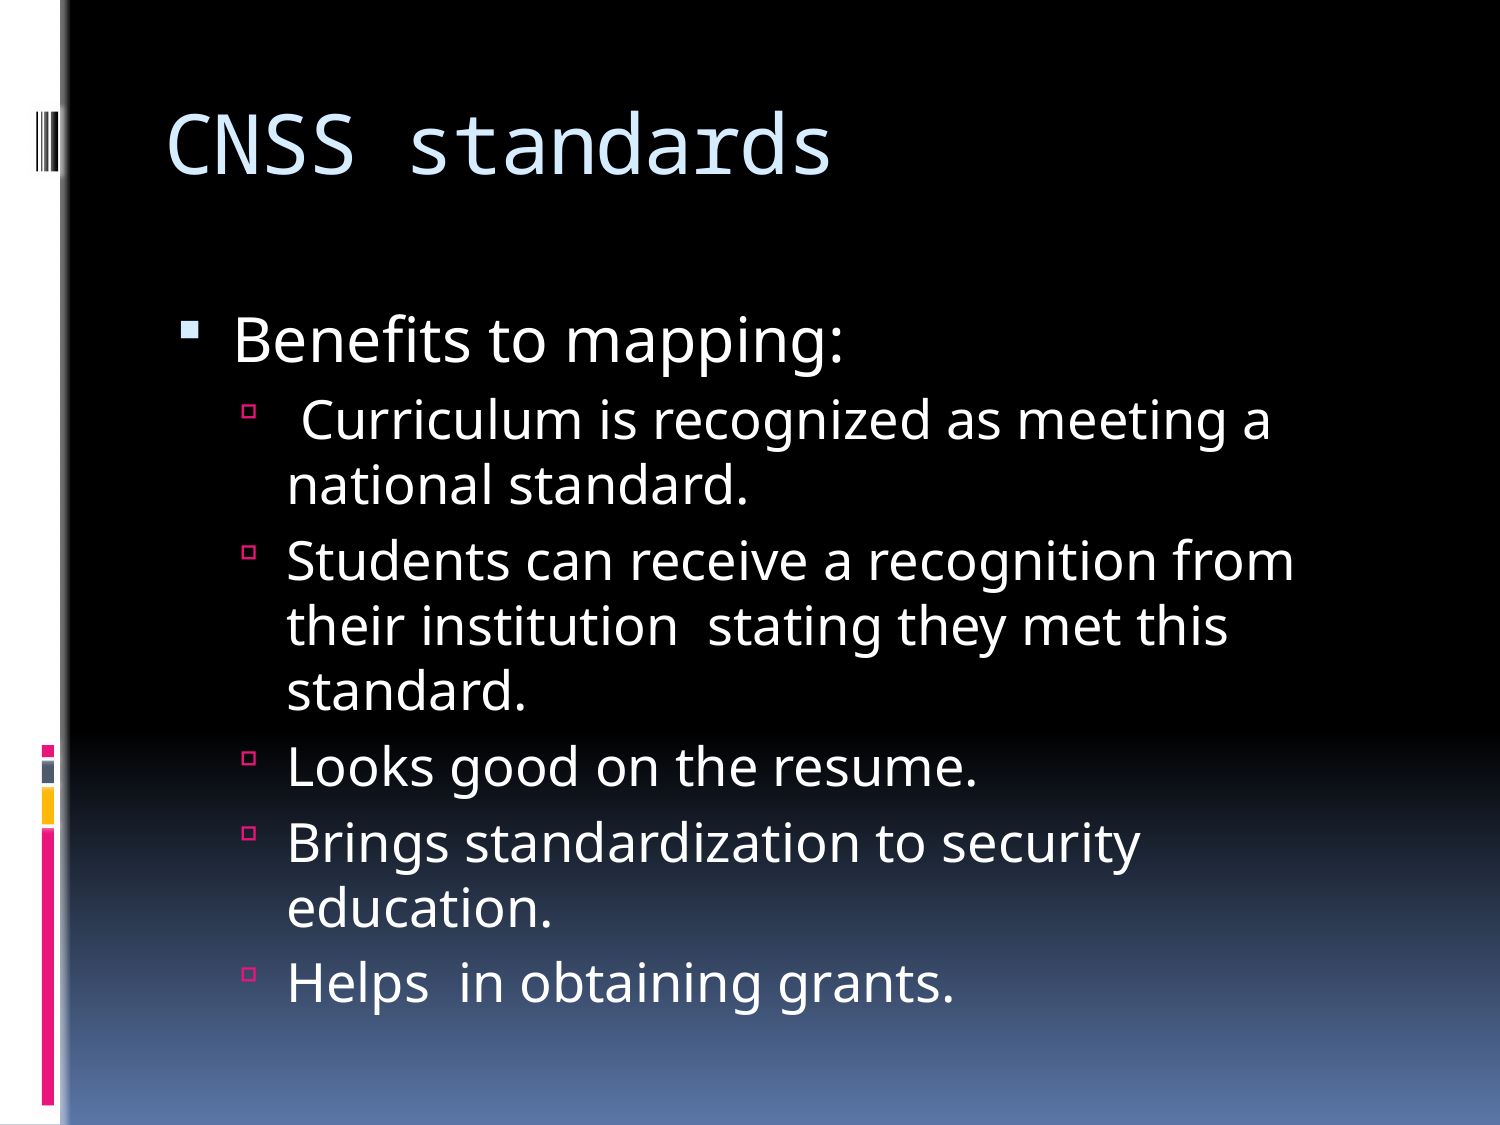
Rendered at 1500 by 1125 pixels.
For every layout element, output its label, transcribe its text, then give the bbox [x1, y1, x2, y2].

list Benefits to mapping: Curriculum is recognized as meeting a national standard. Students can receive a recognition from their institution stating they met this standard. Looks good on the resume. Brings standardization to security education. Helps in obtaining grants. [150, 292, 1425, 1043]
title CNSS standards [150, 83, 1425, 234]
